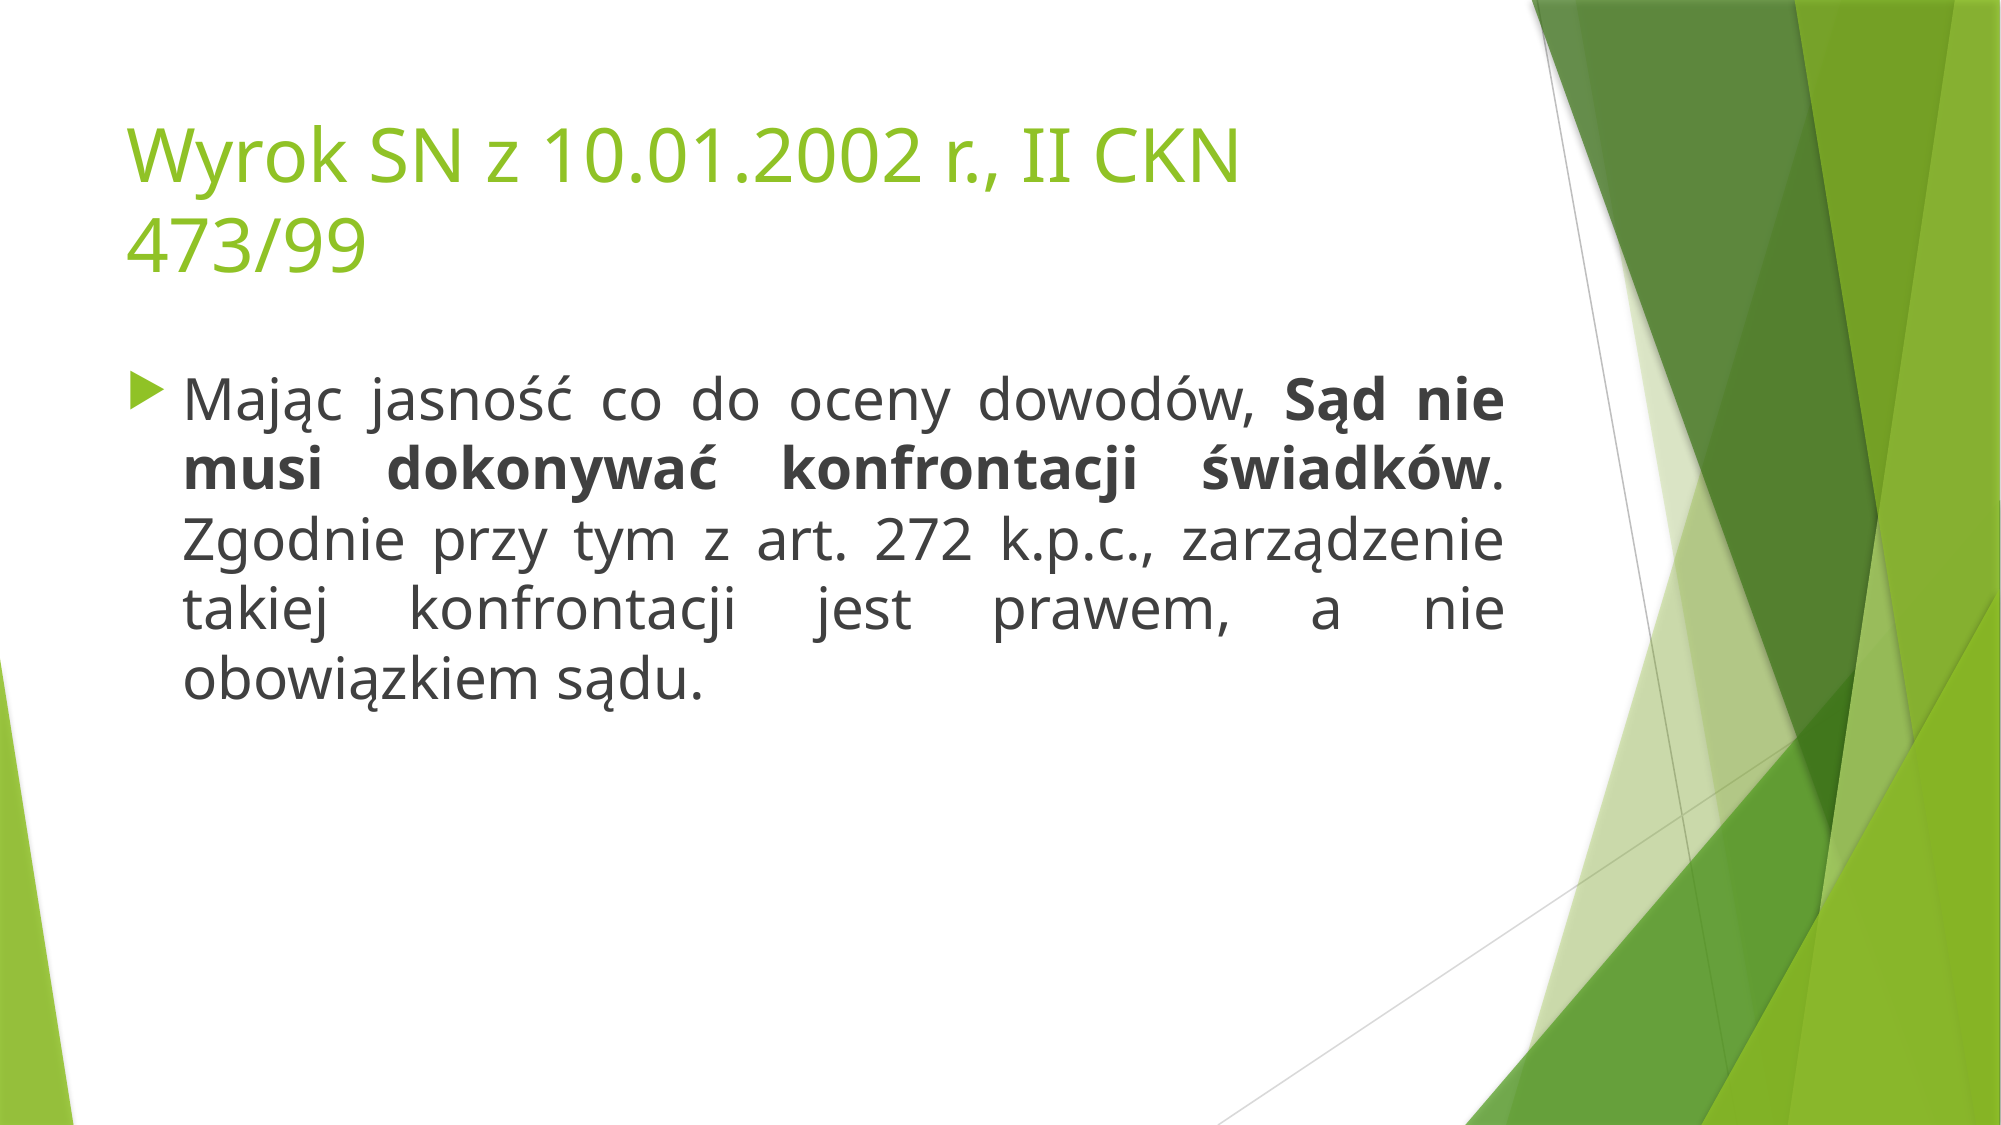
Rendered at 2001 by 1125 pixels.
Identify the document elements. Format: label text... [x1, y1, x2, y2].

list Mając jasność co do oceny dowodów, Sąd nie musi dokonywać konfrontacji świadków. Zgodnie przy tym z art. 272 k.p.c., zarządzenie takiej konfrontacji jest prawem, a nie obowiązkiem sądu. [111, 354, 1522, 992]
title Wyrok SN z 10.01.2002 r., II CKN 473/99 [111, 99, 1522, 317]
